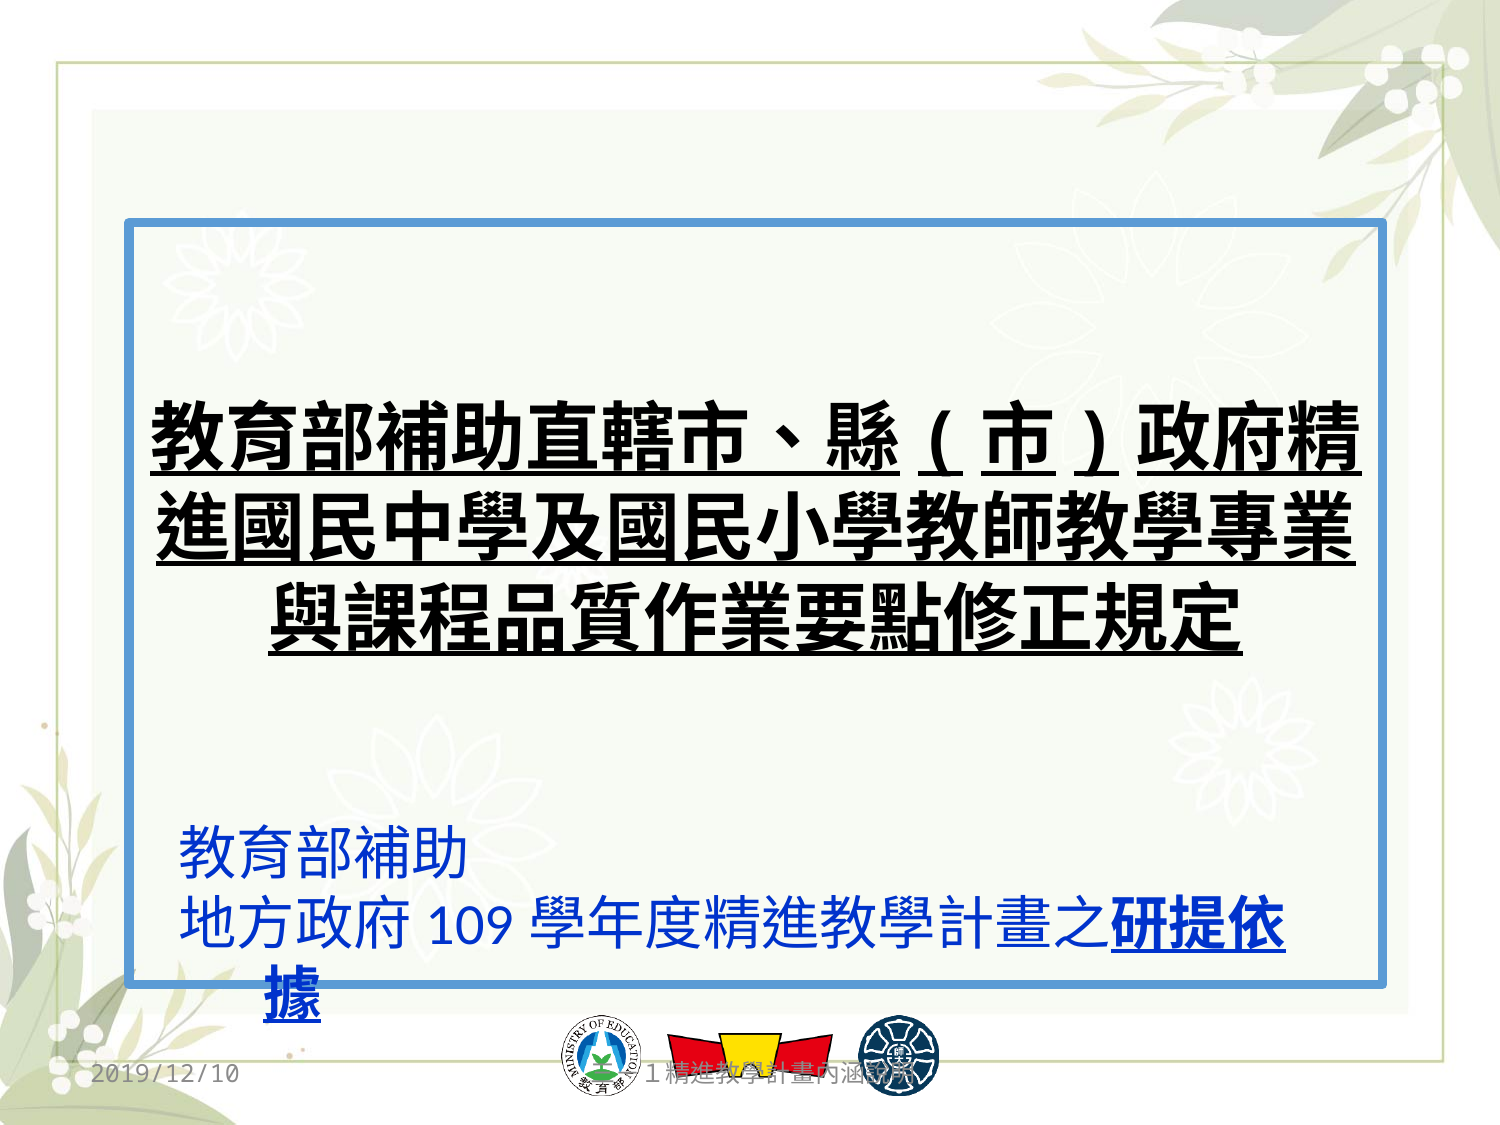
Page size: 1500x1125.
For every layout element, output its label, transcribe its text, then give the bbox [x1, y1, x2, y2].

text_box [35, 949, 1443, 1043]
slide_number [75, 1042, 425, 1103]
text_box 教育部補助直轄市、縣(市)政府精進國民中學及國民小學教師教學專業與課程品質作業要點修正規定 [128, 222, 1383, 985]
picture [0, 0, 1500, 1125]
text_box 教育部補助 地方政府109學年度精進教學計畫之研提依據 [163, 808, 1348, 1034]
footer 三－１精進教學計畫內涵說明 [515, 1042, 991, 1102]
